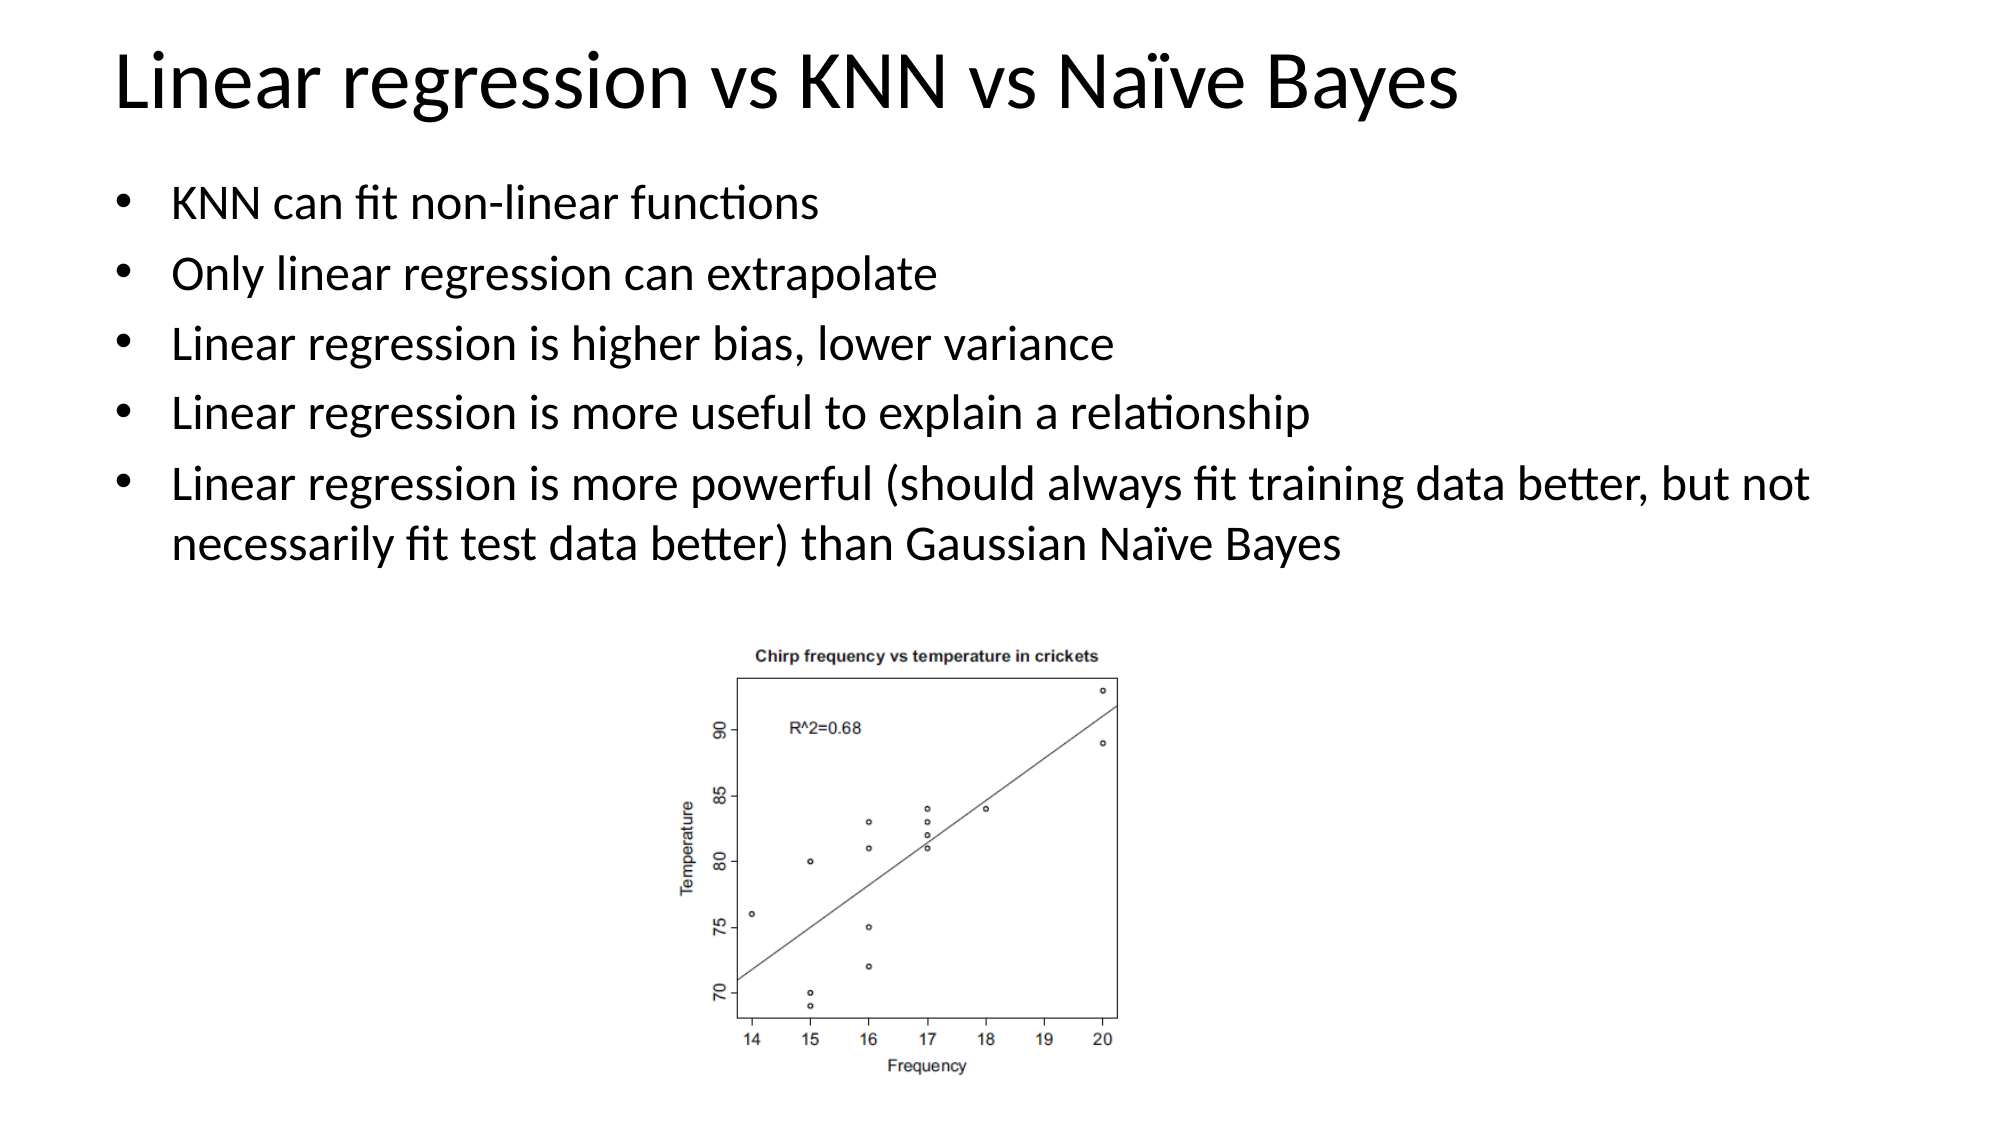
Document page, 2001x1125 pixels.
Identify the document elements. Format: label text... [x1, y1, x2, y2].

picture [674, 624, 1151, 1100]
title Linear regression vs KNN vs Naïve Bayes [99, 0, 1900, 150]
list KNN can fit non-linear functions Only linear regression can extrapolate Linear regression is higher bias, lower variance Linear regression is more useful to explain a relationship Linear regression is more powerful (should always fit training data better, but not necessarily fit test data better) than Gaussian Naïve Bayes [99, 162, 1900, 1005]
